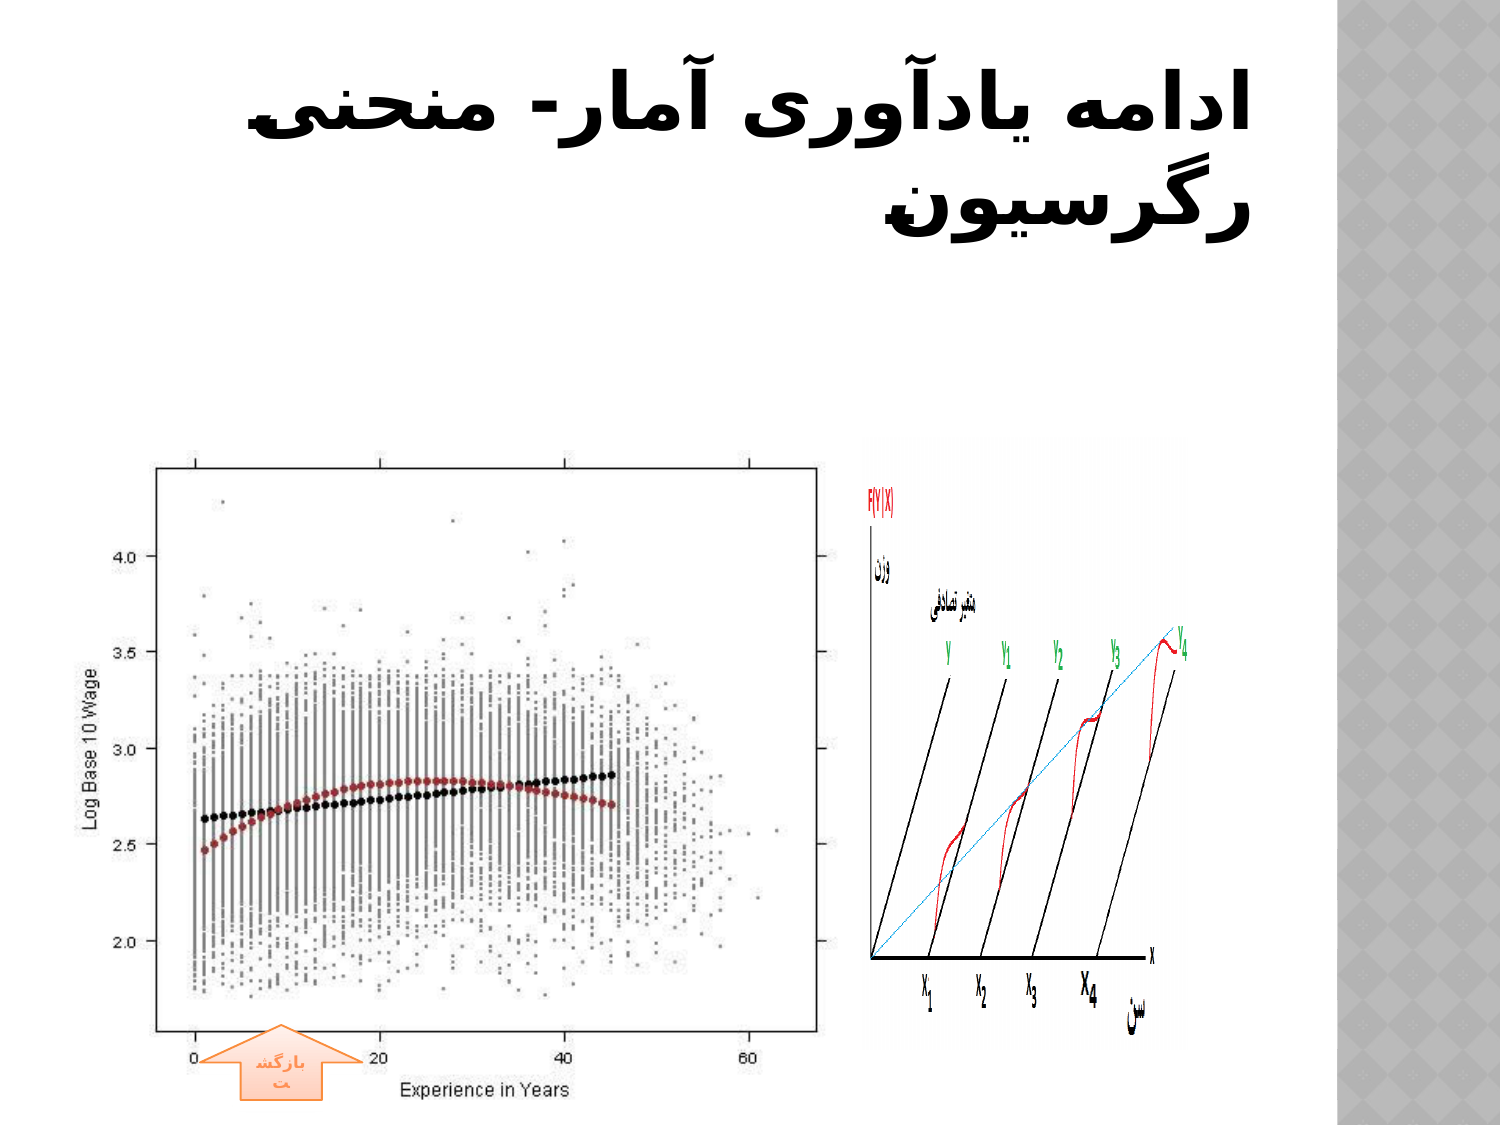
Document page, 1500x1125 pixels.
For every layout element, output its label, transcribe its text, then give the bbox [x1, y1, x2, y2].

title ادامه یادآوری آمار- منحنی رگرسیون [75, 52, 1263, 240]
picture [62, 449, 851, 1125]
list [862, 436, 1188, 1051]
